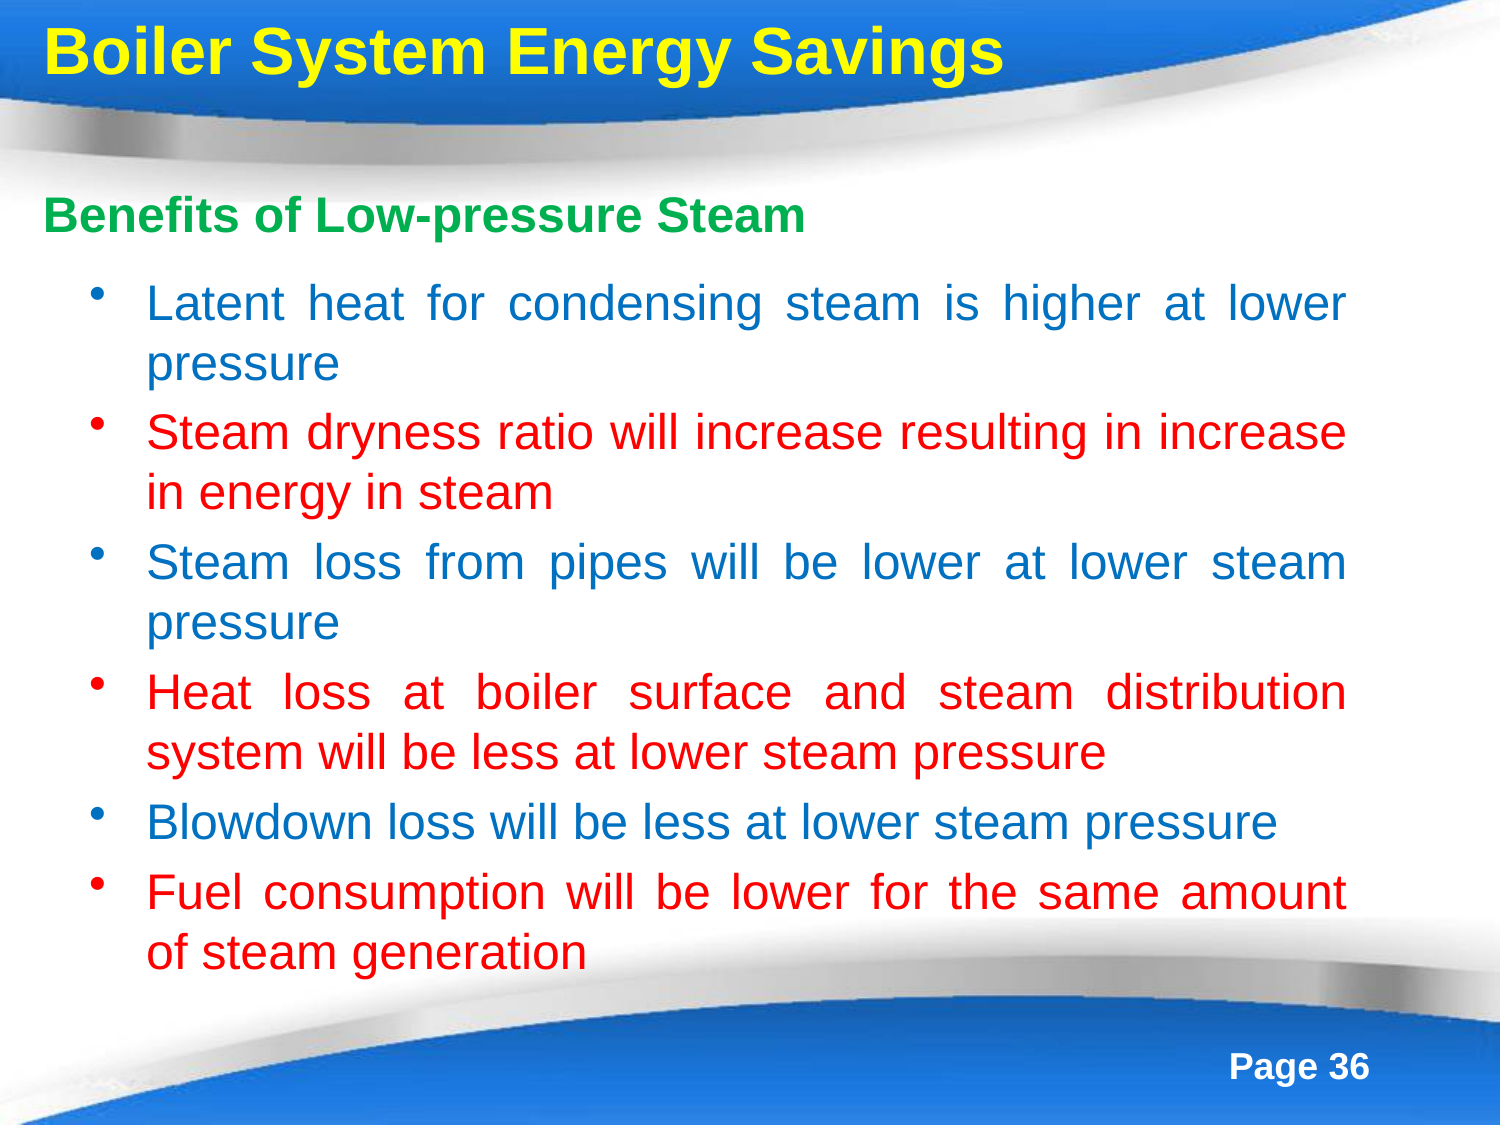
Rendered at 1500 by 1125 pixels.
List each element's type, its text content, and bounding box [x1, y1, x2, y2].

title Benefits of Low-pressure Steam [0, 174, 850, 263]
text_box Boiler System Energy Savings [0, 0, 1050, 125]
list Latent heat for condensing steam is higher at lower pressure Steam dryness ratio will increase resulting in increase in energy in steam Steam loss from pipes will be lower at lower steam pressure Heat loss at boiler surface and steam distribution system will be less at lower steam pressure Blowdown loss will be less at lower steam pressure Fuel consumption will be lower for the same amount of steam generation [75, 262, 1363, 1013]
picture [0, 0, 1500, 1125]
